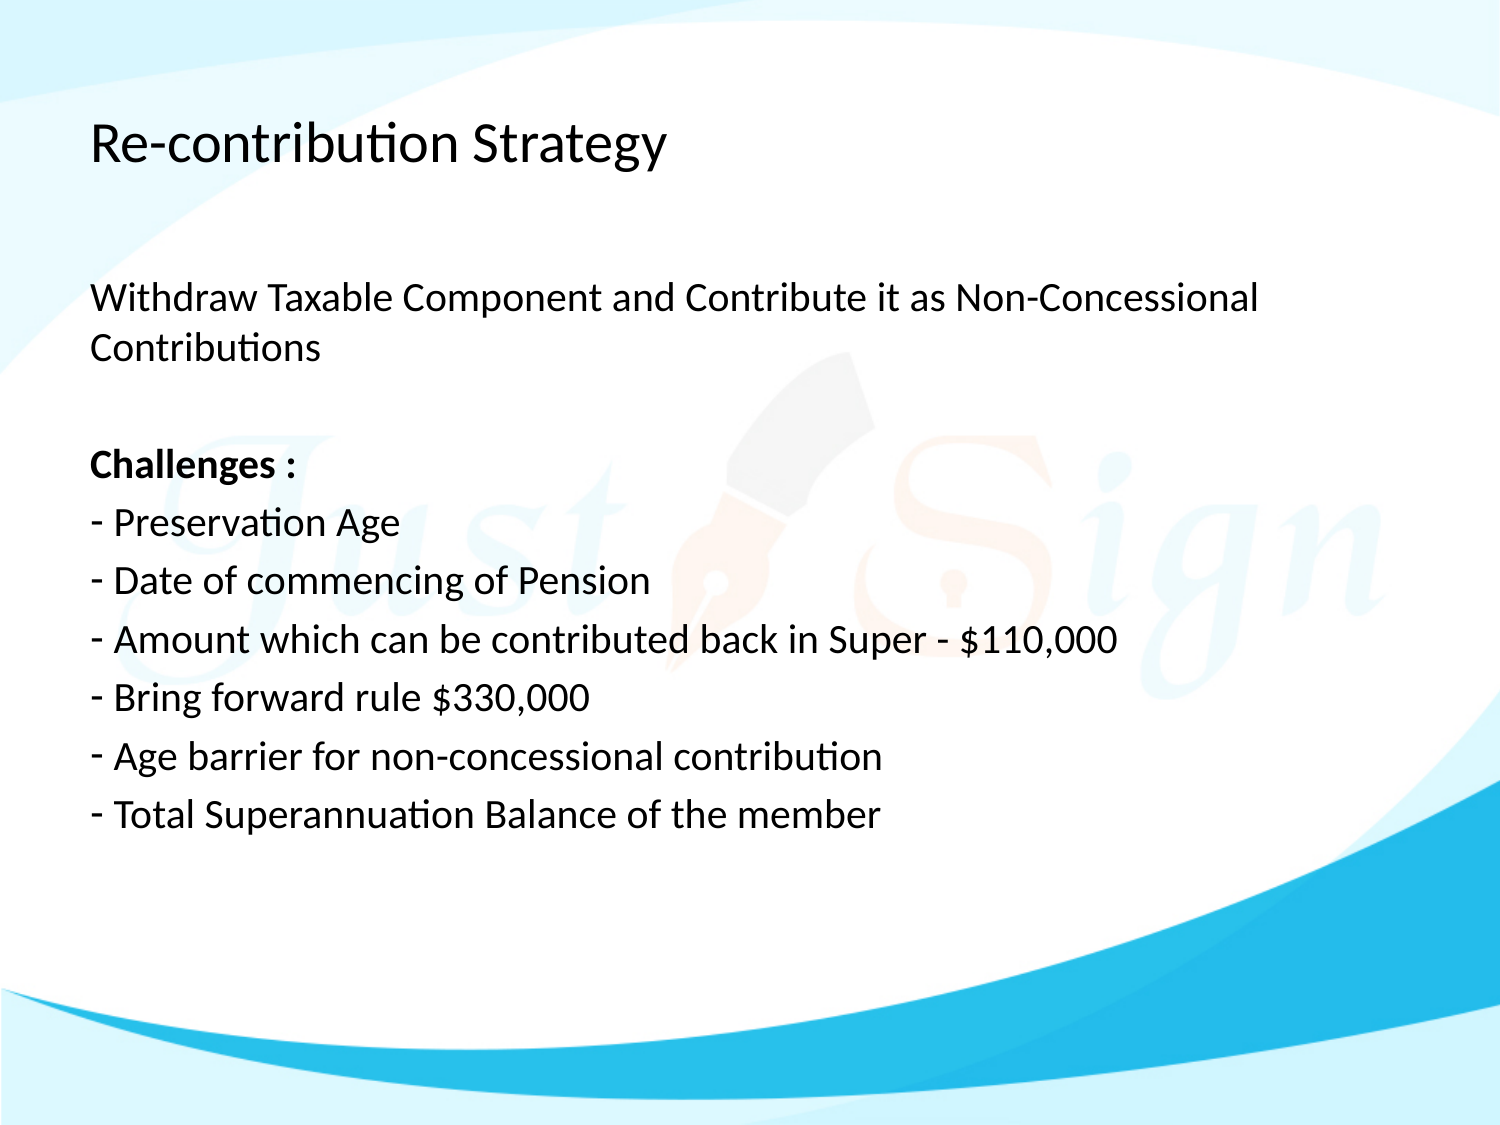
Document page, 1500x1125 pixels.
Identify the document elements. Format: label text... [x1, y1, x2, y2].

picture [0, 0, 1500, 1125]
list Withdraw Taxable Component and Contribute it as Non-Concessional Contributions Challenges : Preservation Age Date of commencing of Pension Amount which can be contributed back in Super - $110,000 Bring forward rule $330,000 Age barrier for non-concessional contribution Total Superannuation Balance of the member [75, 262, 1425, 1005]
title Re-contribution Strategy [75, 45, 1425, 233]
